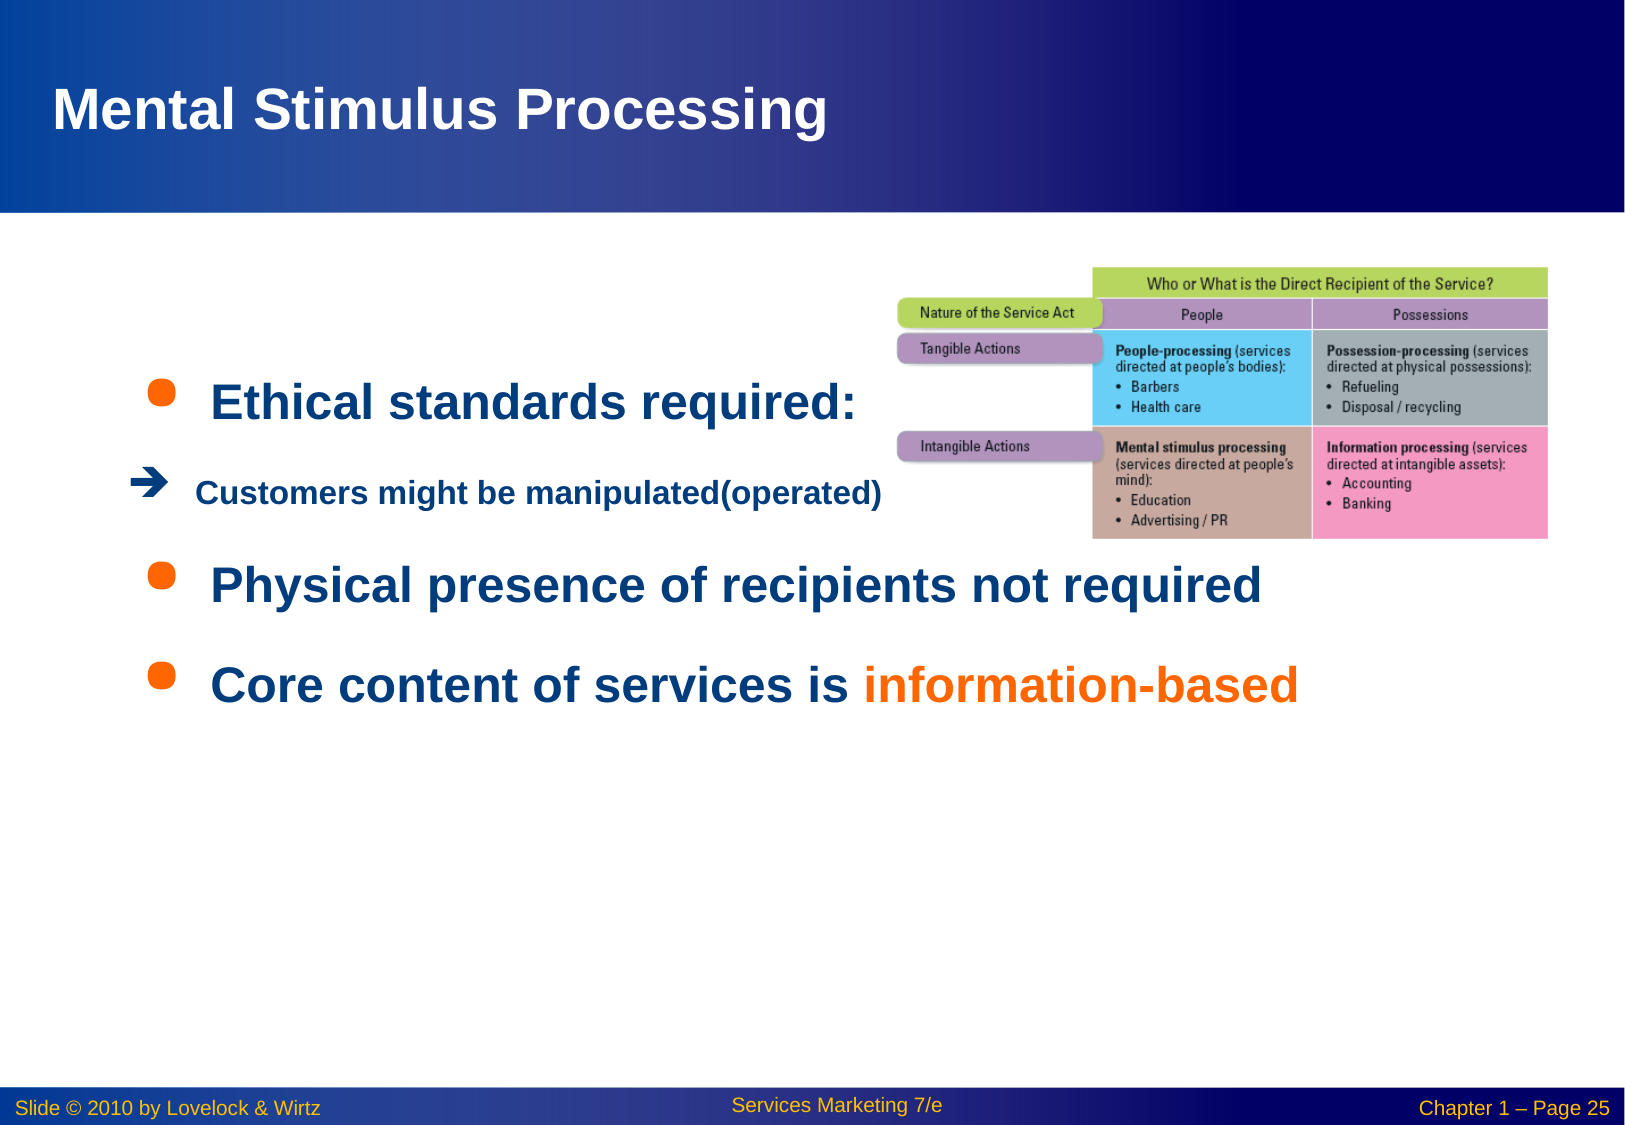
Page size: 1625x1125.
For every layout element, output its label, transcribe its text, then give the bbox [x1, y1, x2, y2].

picture [886, 237, 1565, 558]
text_box Ethical standards required: Customers might be manipulated(operated) Physical presence of recipients not required Core content of services is information-based [35, 360, 1527, 1002]
title Mental Stimulus Processing [36, 37, 1088, 176]
